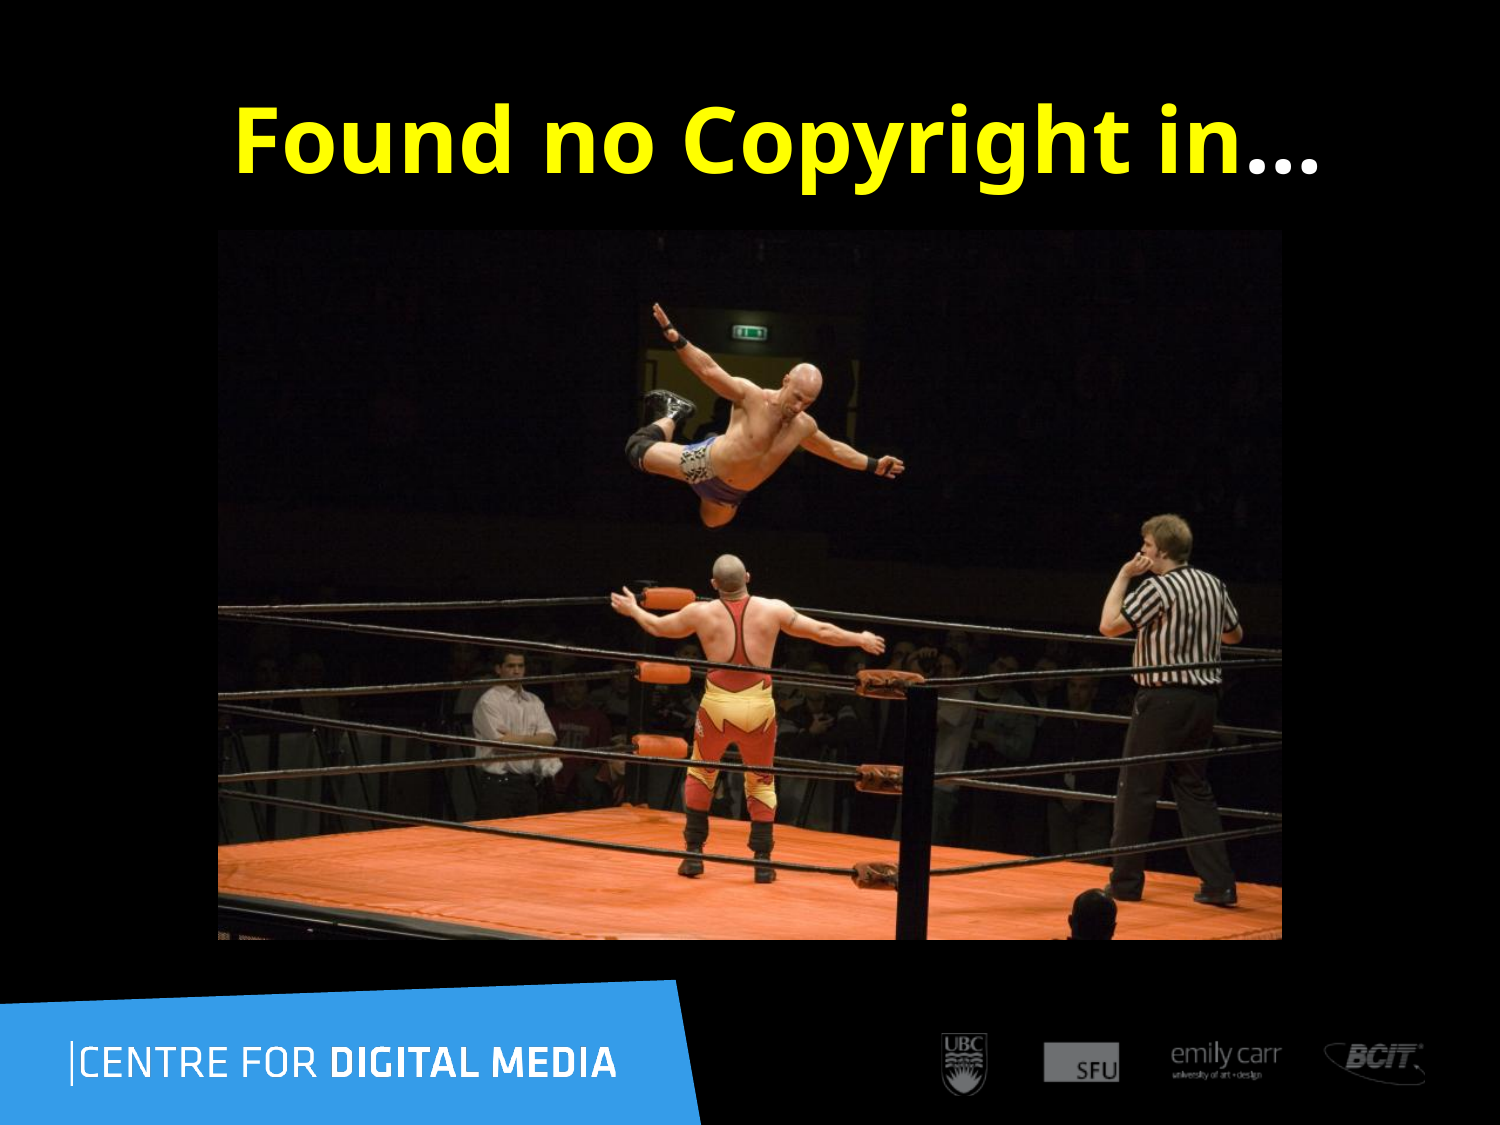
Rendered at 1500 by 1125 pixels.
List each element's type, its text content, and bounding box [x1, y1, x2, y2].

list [218, 230, 1282, 940]
title Found no Copyright in… [218, 53, 1425, 221]
